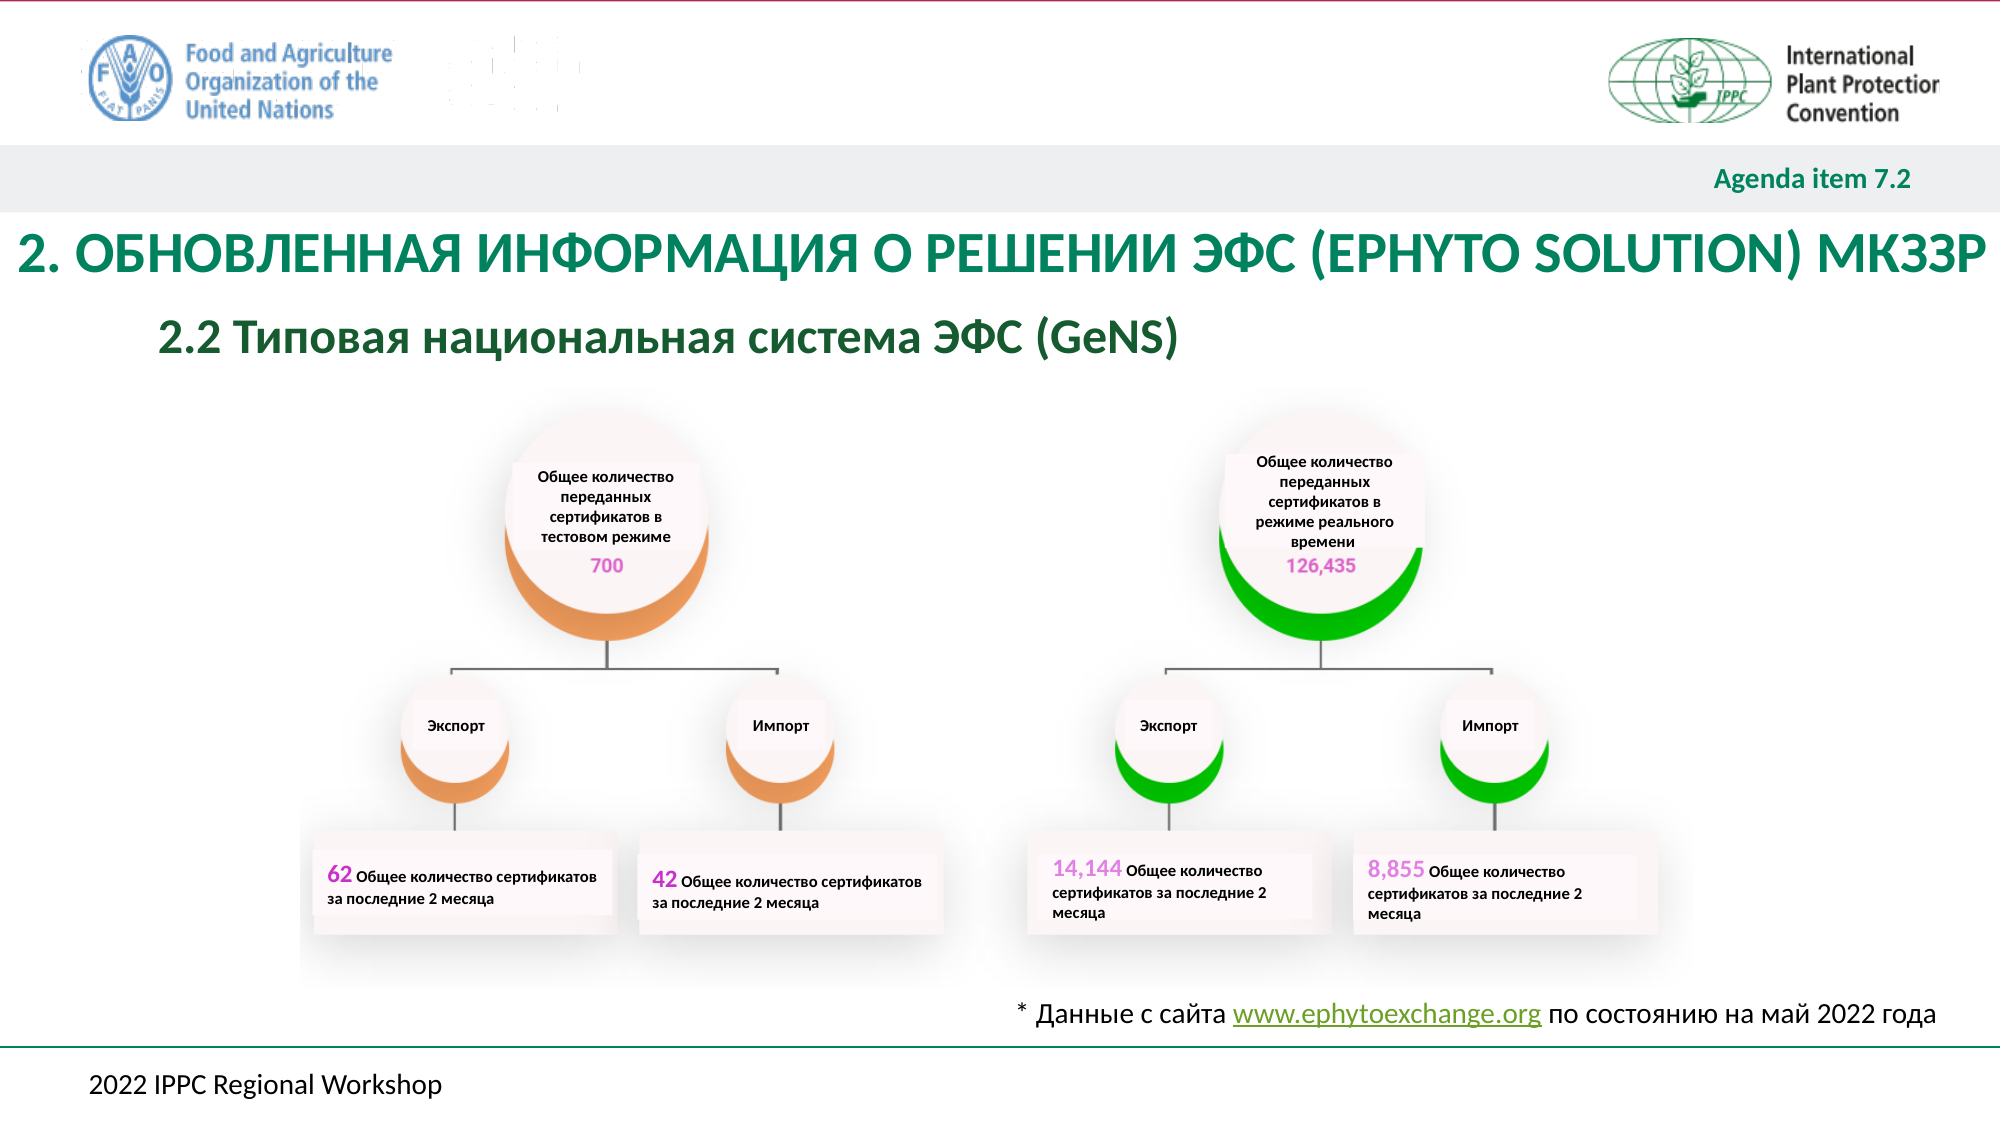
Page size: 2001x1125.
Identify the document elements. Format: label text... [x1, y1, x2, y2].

text_box * Данные с сайта www.ephytoexchange.org по состоянию на май 2022 года [999, 986, 2000, 1037]
text_box 2. ОБНОВЛЕННАЯ ИНФОРМАЦИЯ О РЕШЕНИИ ЭФС (EPHYTO SOLUTION) МКЗЗР [0, 222, 2000, 293]
text_box 2.2 Типовая национальная система ЭФС (GeNS) [0, 293, 1338, 413]
picture [299, 387, 1694, 988]
